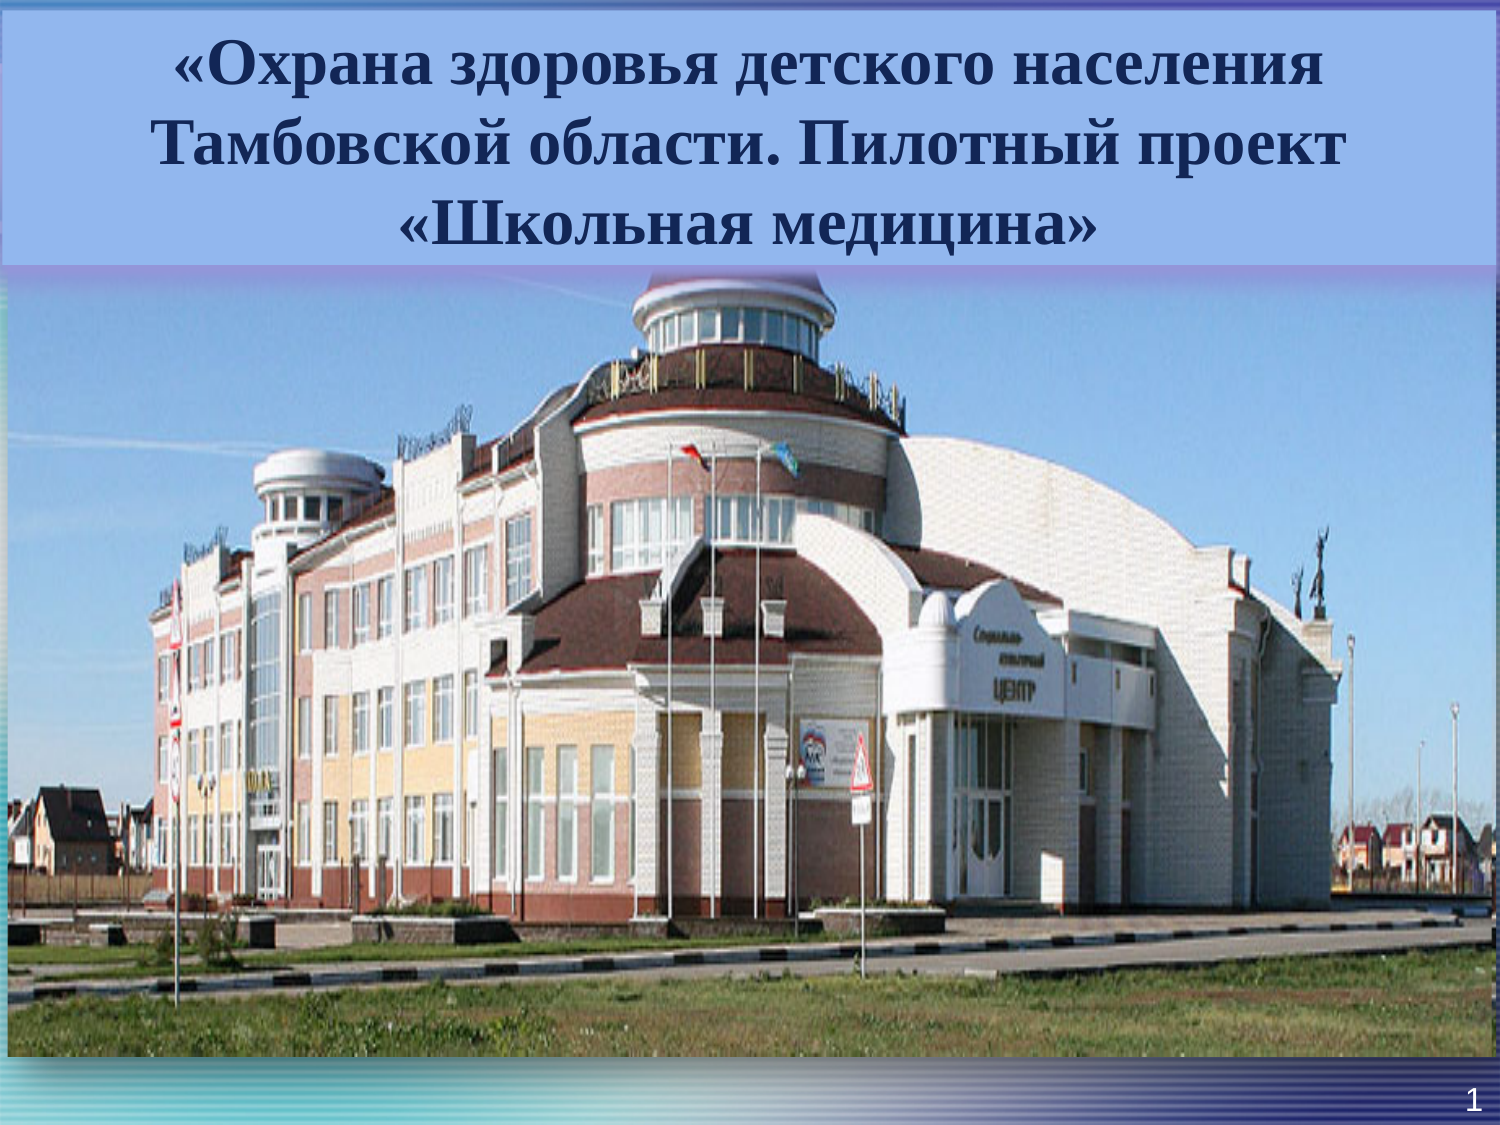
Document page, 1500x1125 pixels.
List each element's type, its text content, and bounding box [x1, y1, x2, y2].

slide_number 1 [1148, 1070, 1499, 1108]
text_box «Охрана здоровья детского населения Тамбовской области. Пилотный проект «Школьная медицина» [2, 10, 1497, 121]
picture [0, 112, 1500, 1125]
